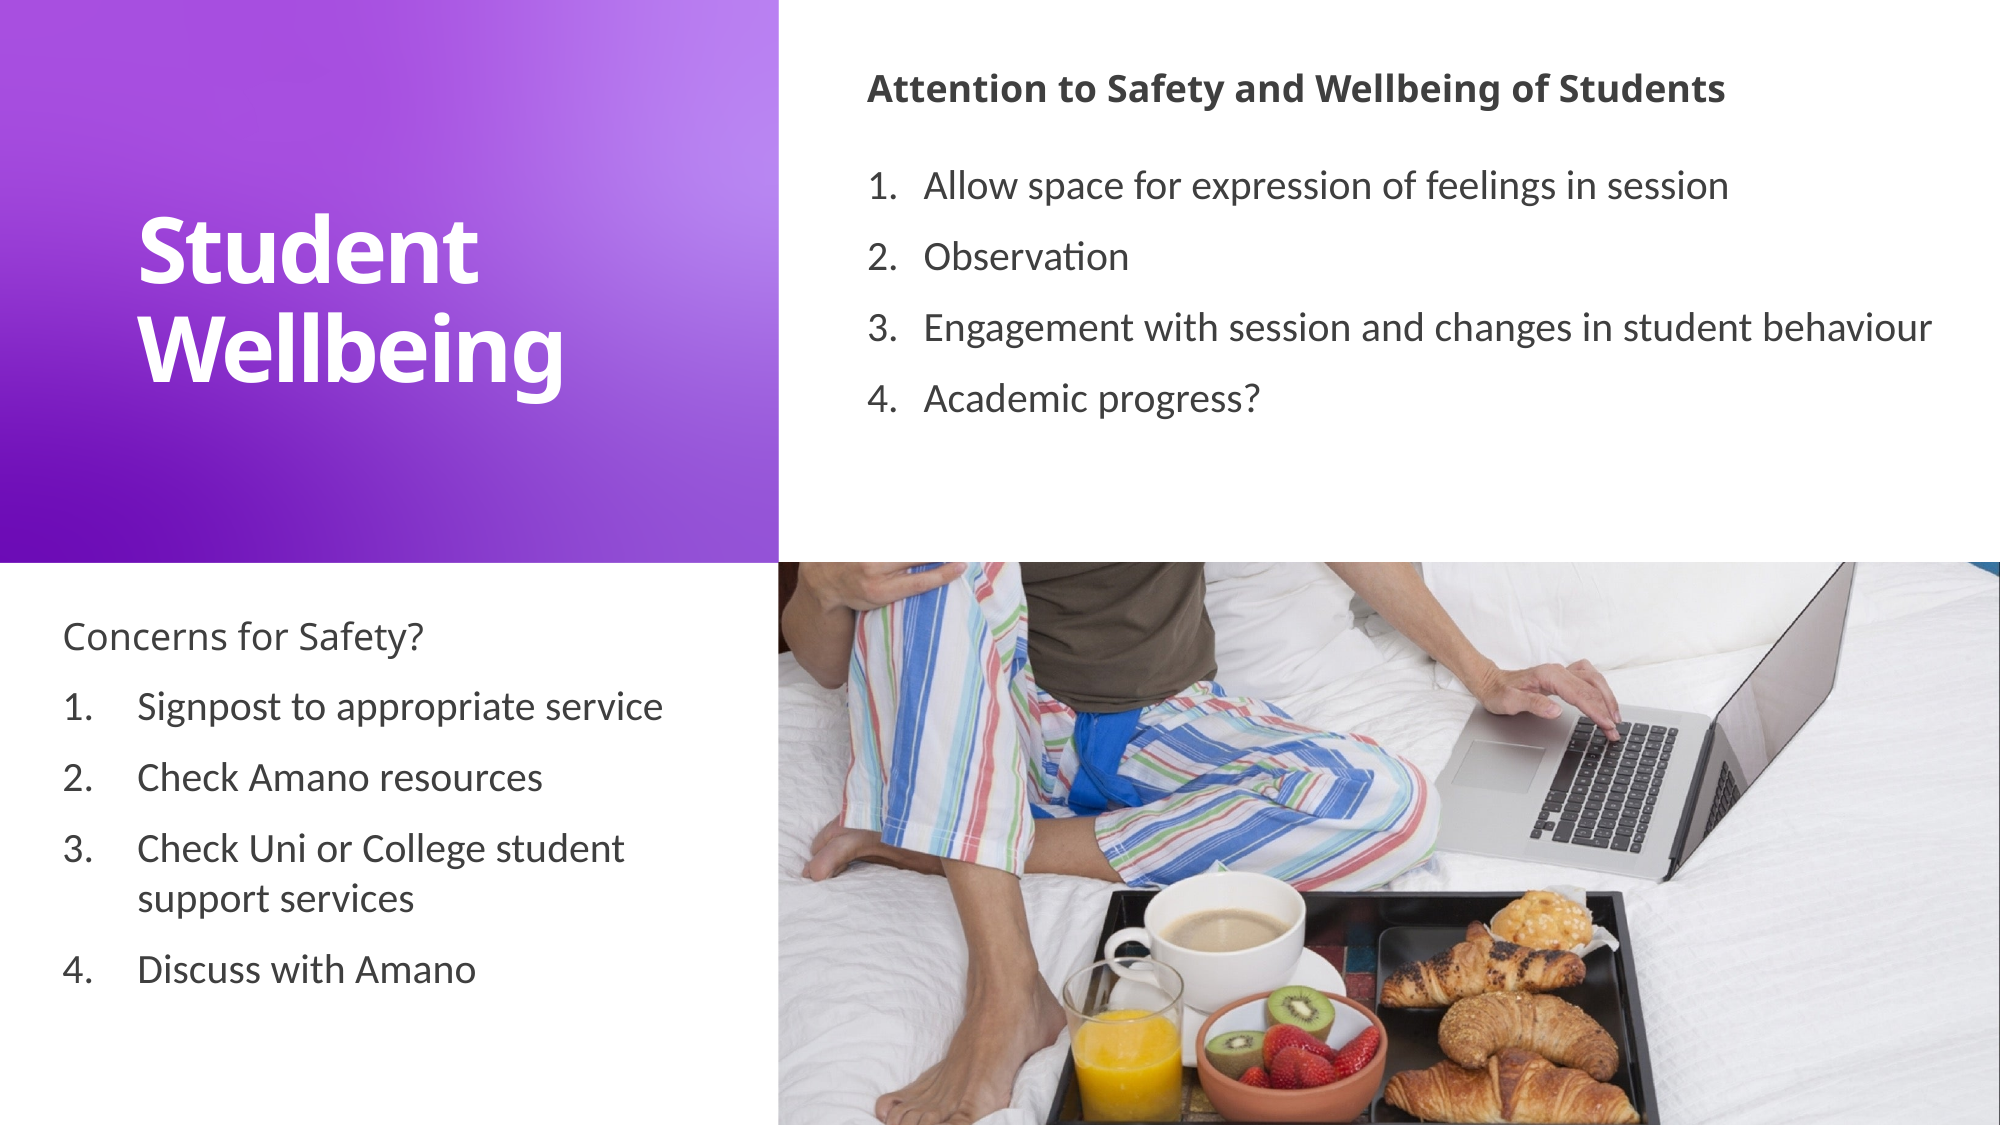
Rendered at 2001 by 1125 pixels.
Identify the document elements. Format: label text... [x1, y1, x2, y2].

list Attention to Safety and Wellbeing of Students [867, 70, 1872, 134]
picture [0, 0, 2000, 1125]
title Student Wellbeing [137, 196, 644, 414]
list Concerns for Safety? Signpost to appropriate service Check Amano resources Check Uni or College student support services Discuss with Amano [62, 613, 736, 1050]
list Allow space for expression of feelings in session Observation Engagement with session and changes in student behaviour Academic progress? [867, 157, 1963, 502]
